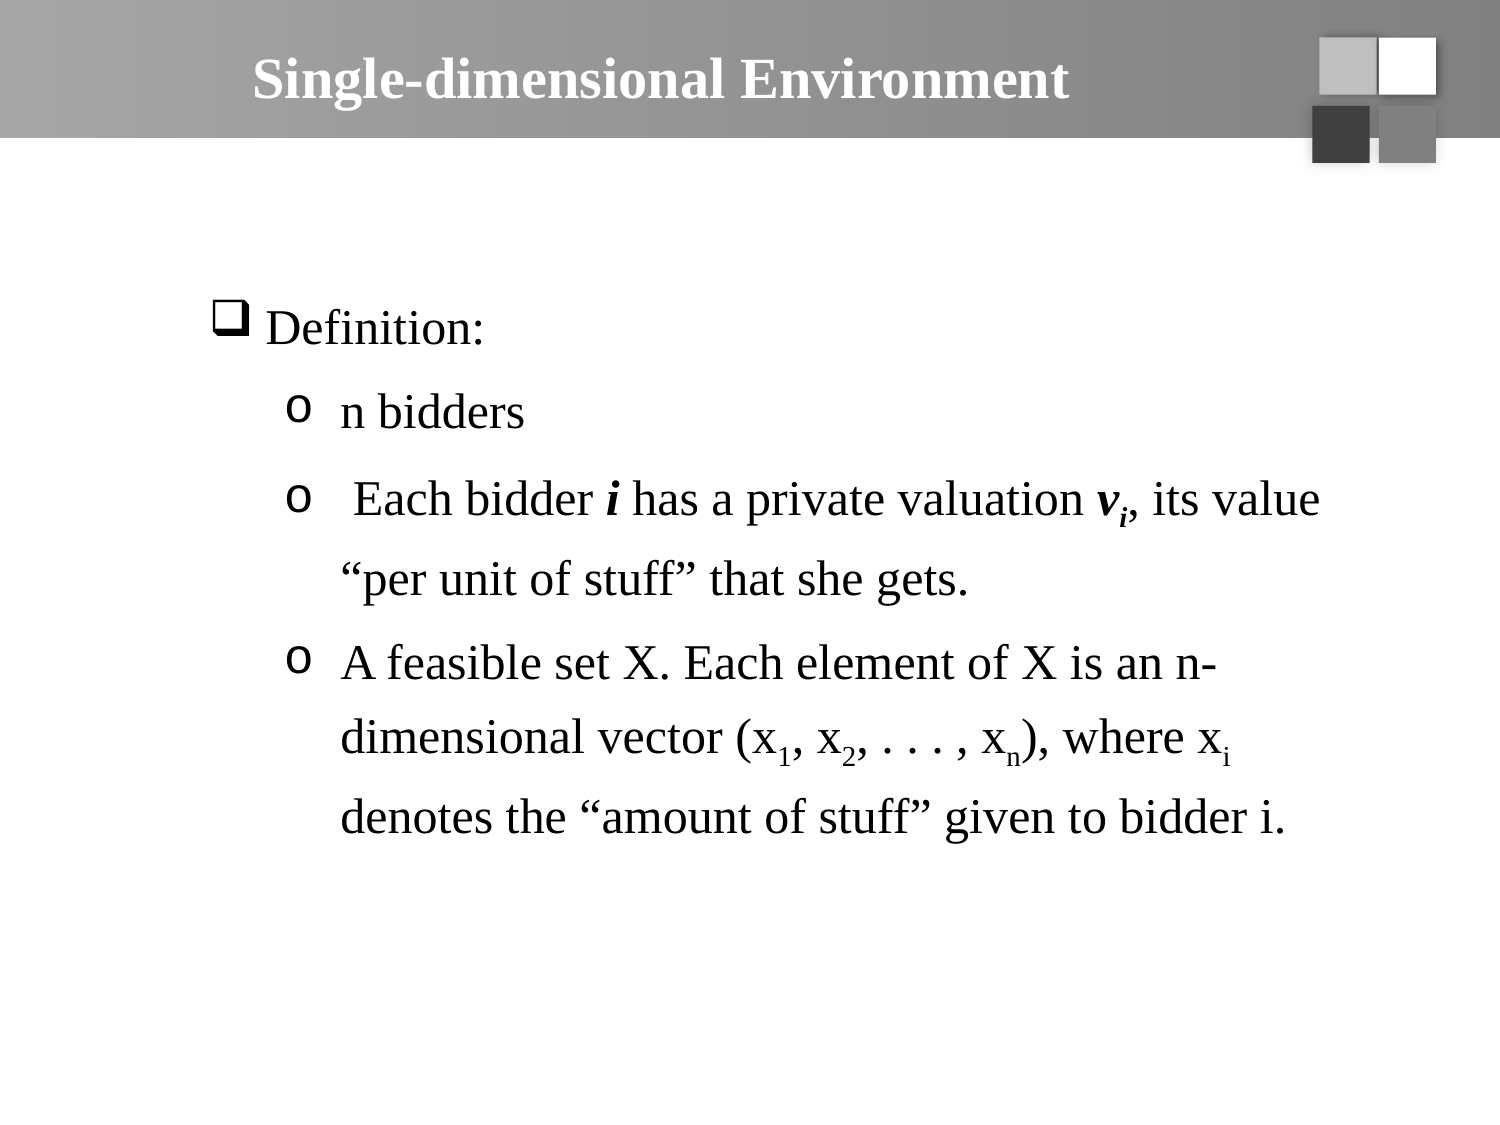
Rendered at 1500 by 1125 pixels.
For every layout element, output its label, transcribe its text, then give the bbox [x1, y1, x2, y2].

text_box Definition: n bidders Each bidder i has a private valuation vi, its value “per unit of stuff” that she gets. A feasible set X. Each element of X is an n-dimensional vector (x1, x2, . . . , xn), where xi denotes the “amount of stuff” given to bidder i. [194, 274, 1400, 936]
title Single-dimensional Environment [237, 12, 1500, 138]
